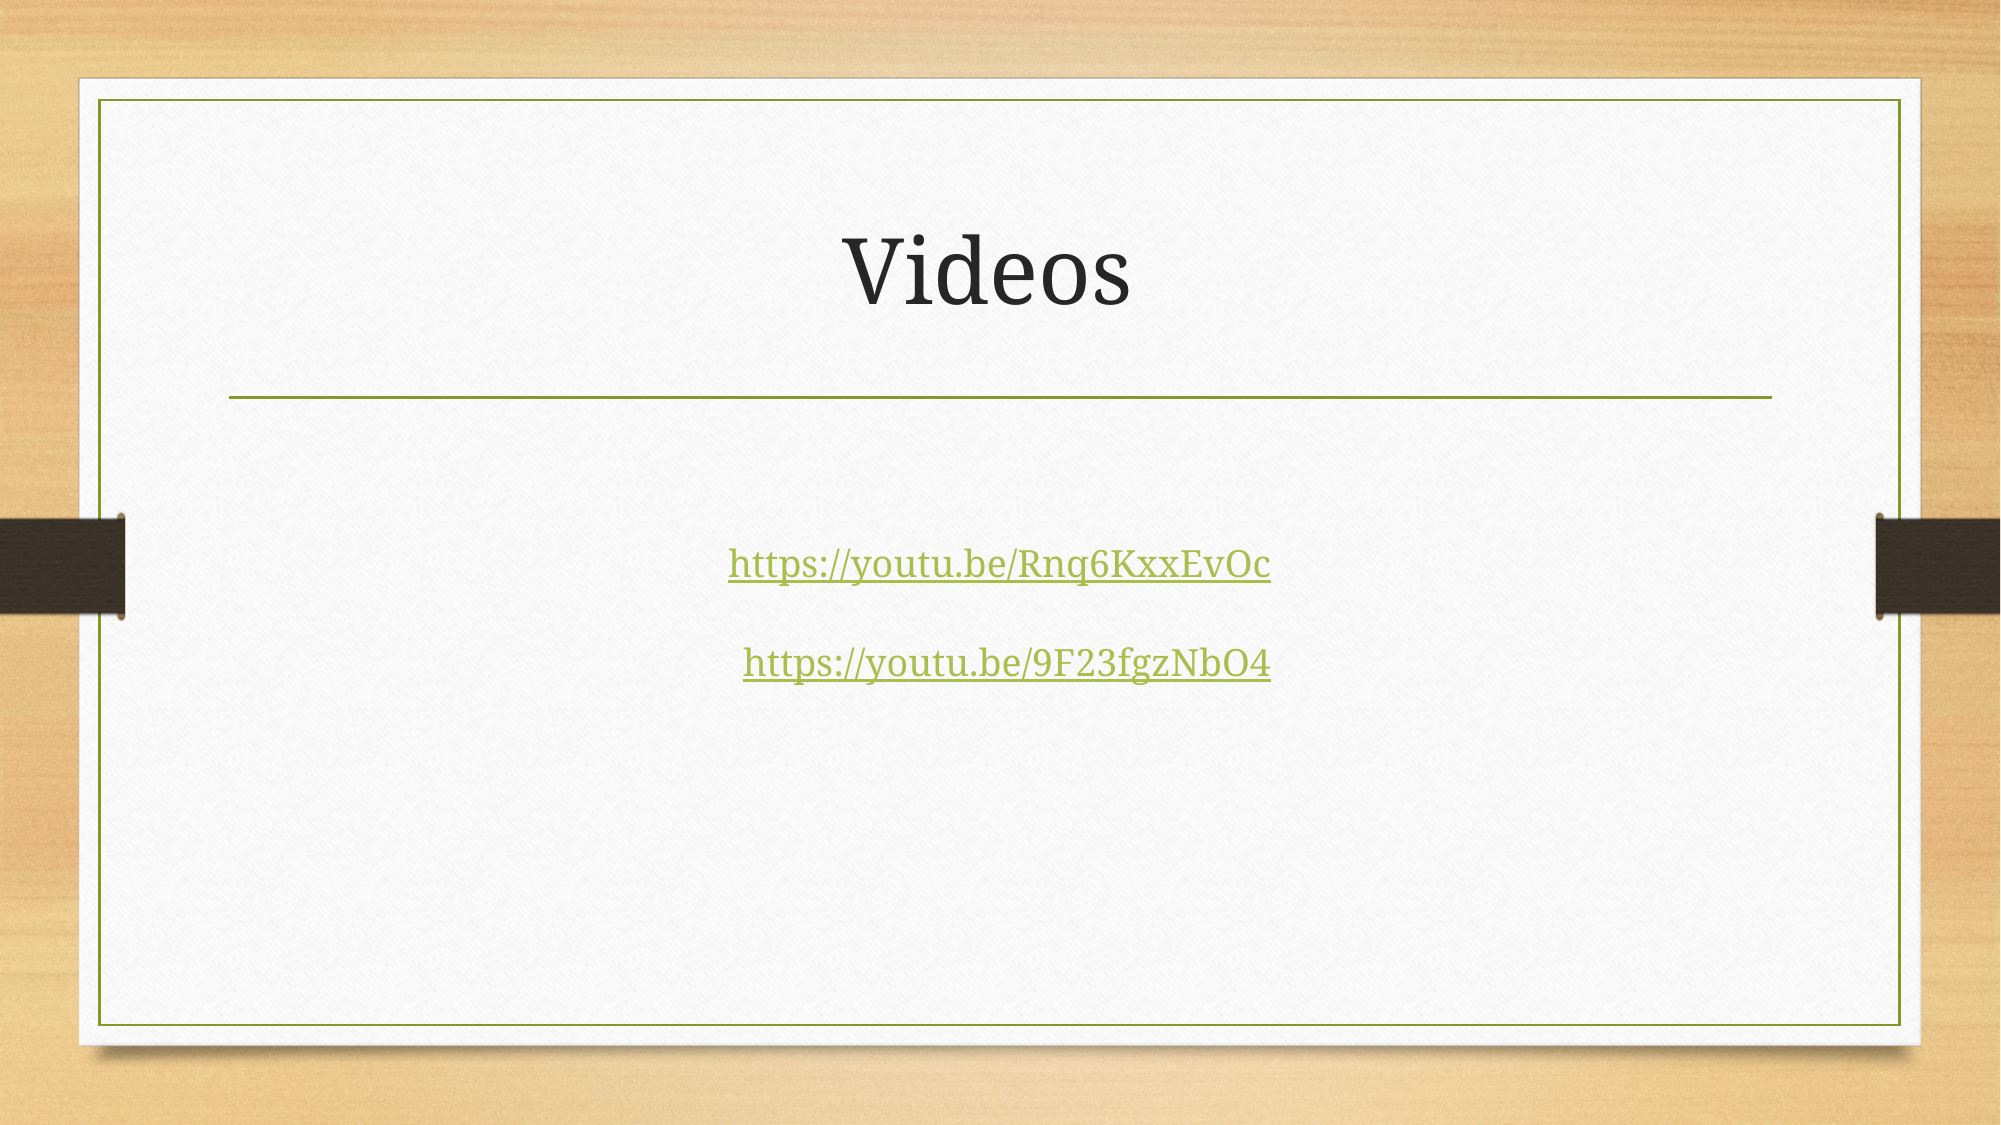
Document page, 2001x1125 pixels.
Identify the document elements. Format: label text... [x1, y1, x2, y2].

picture [0, 0, 2001, 1125]
text_box https://youtu.be/9F23fgzNbO4 [728, 631, 1287, 698]
title Videos [212, 161, 1788, 375]
text_box https://youtu.be/Rnq6KxxEvOc [713, 532, 1287, 598]
